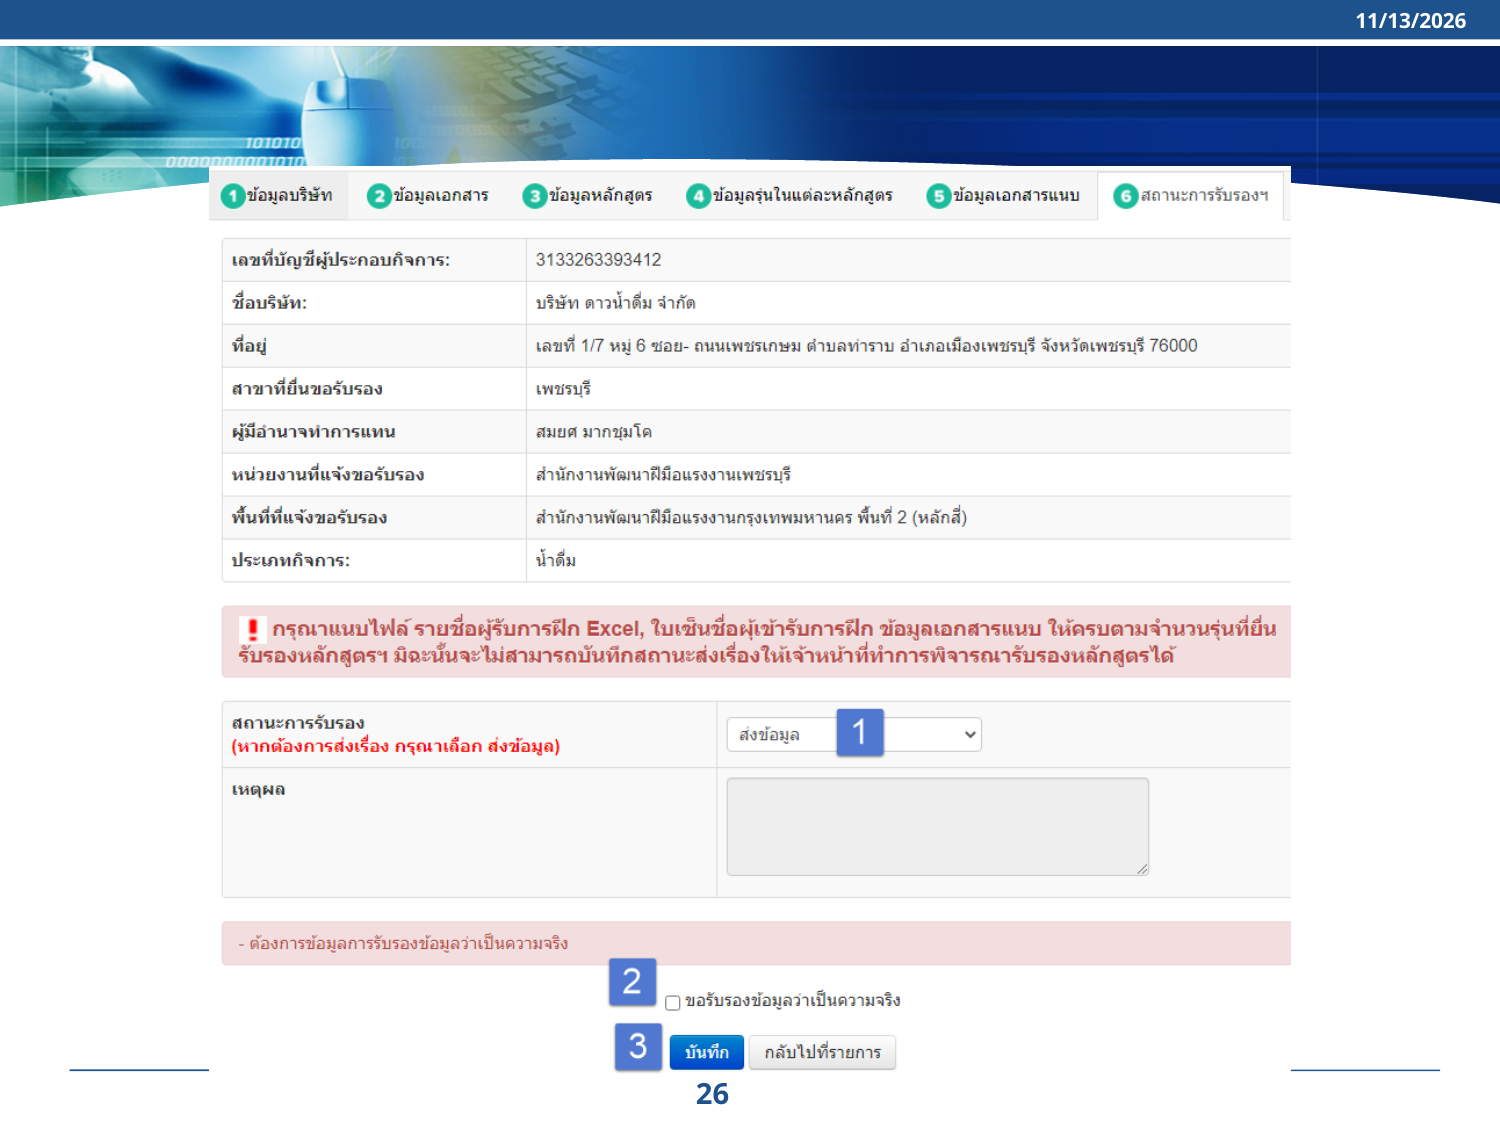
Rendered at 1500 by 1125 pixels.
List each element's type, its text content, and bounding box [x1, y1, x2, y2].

picture [0, 46, 1500, 1079]
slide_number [1068, 0, 1482, 43]
slide_number 26 [537, 1085, 888, 1118]
